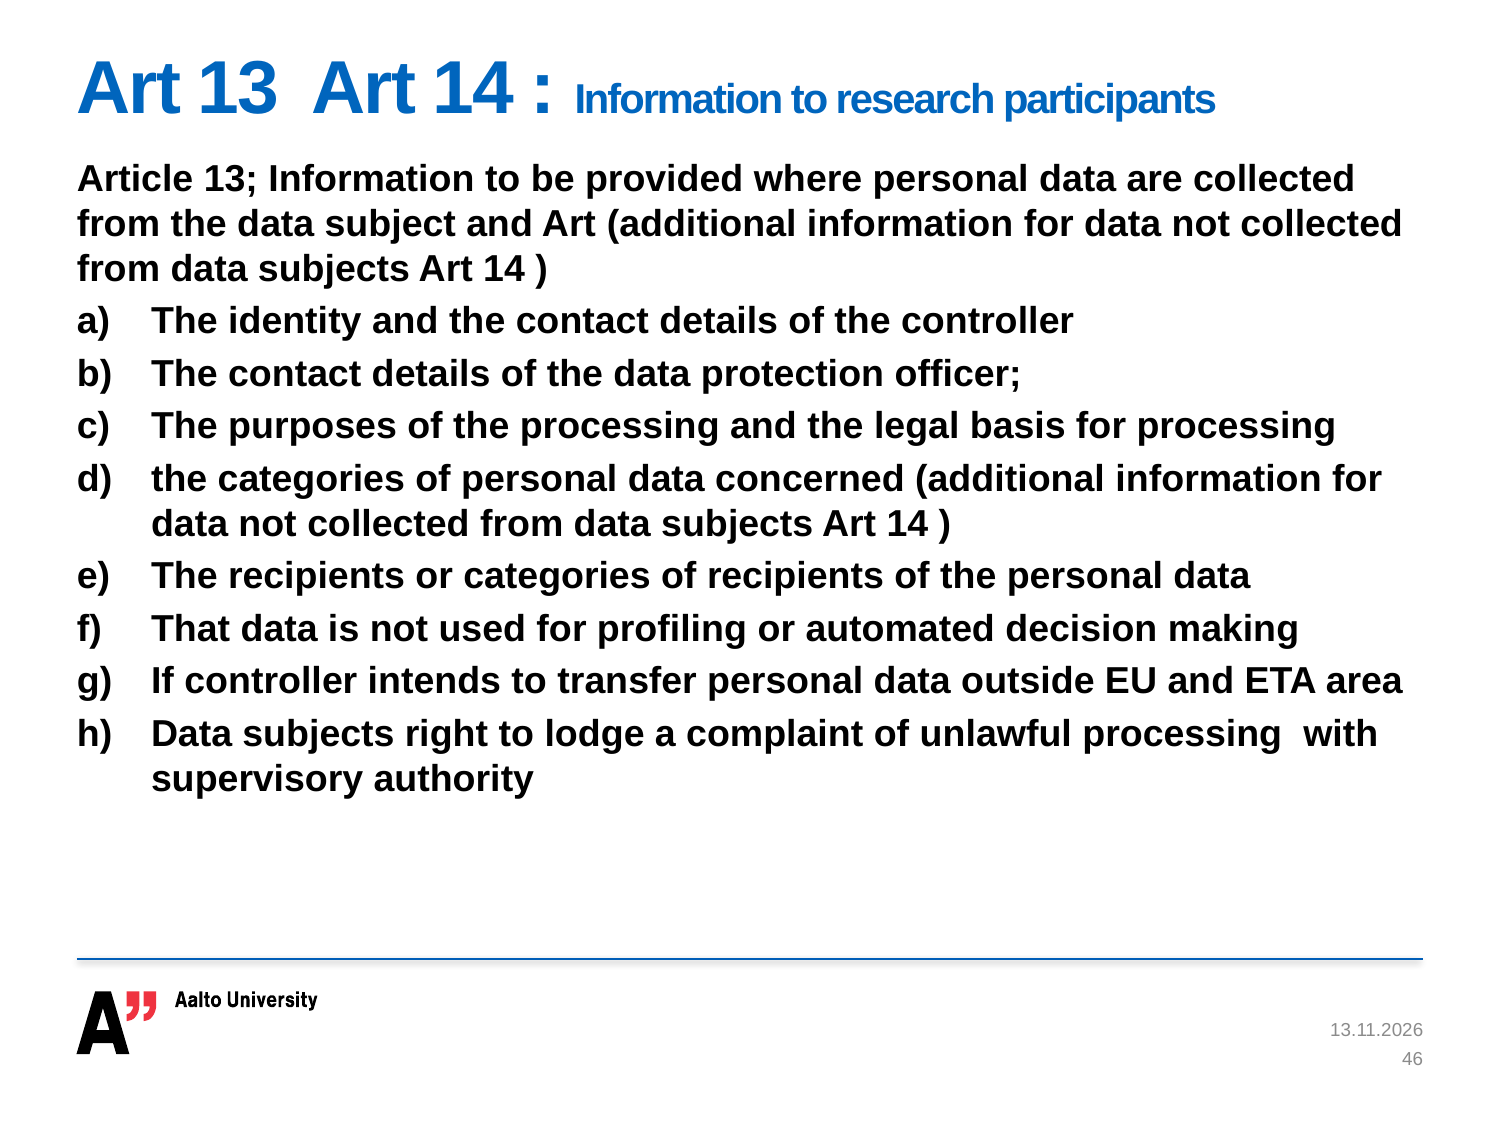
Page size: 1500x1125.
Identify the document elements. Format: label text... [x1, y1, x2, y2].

title Art 13 Art 14 : Information to research participants [76, 52, 1424, 153]
slide_number 46 [829, 1044, 1424, 1071]
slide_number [829, 1013, 1424, 1044]
list Article 13; Information to be provided where personal data are collected from the data subject and Art (additional information for data not collected from data subjects Art 14 ) The identity and the contact details of the controller The contact details of the data protection officer; The purposes of the processing and the legal basis for processing the categories of personal data concerned (additional information for data not collected from data subjects Art 14 ) The recipients or categories of recipients of the personal data That data is not used for profiling or automated decision making If controller intends to transfer personal data outside EU and ETA area Data subjects right to lodge a complaint of unlawful processing with supervisory authority [76, 153, 1424, 960]
